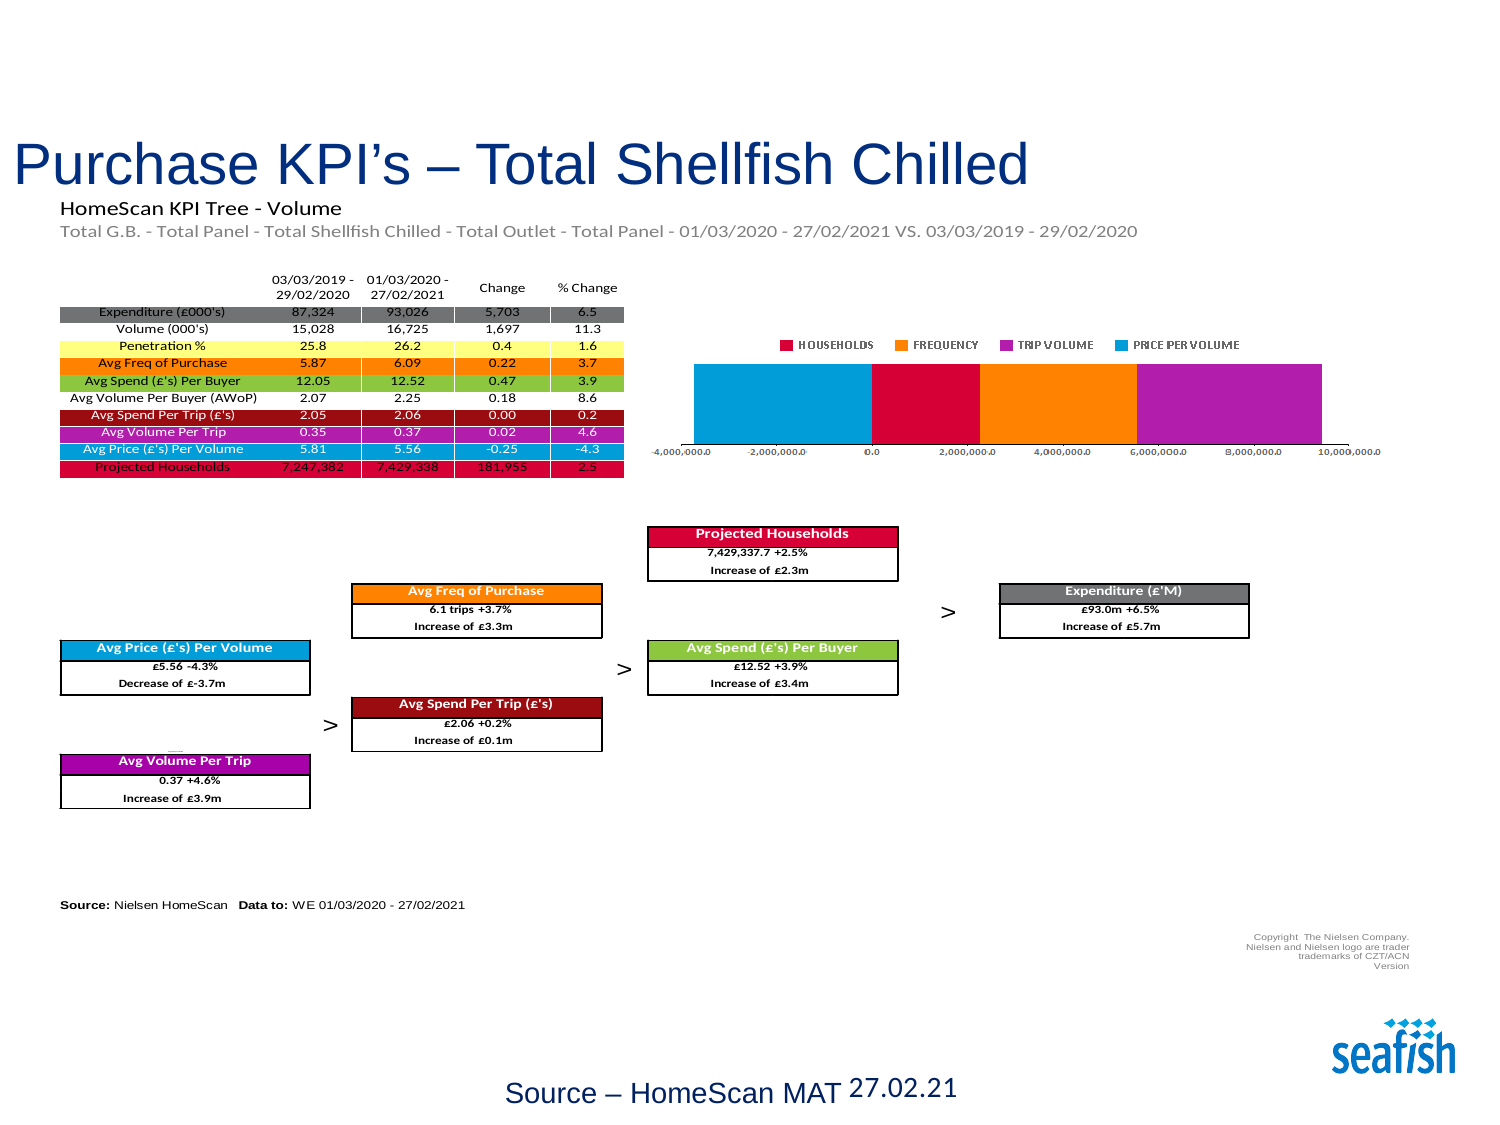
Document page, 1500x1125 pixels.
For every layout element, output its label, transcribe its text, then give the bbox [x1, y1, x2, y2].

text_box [10, 159, 1459, 1012]
picture [1332, 1018, 1455, 1074]
picture [842, 1072, 1001, 1114]
picture [1407, 1018, 1417, 1022]
text_box Purchase KPI’s – Total Shellfish Chilled [0, 118, 1417, 237]
text_box Source – HomeScan MAT [0, 1067, 857, 1117]
